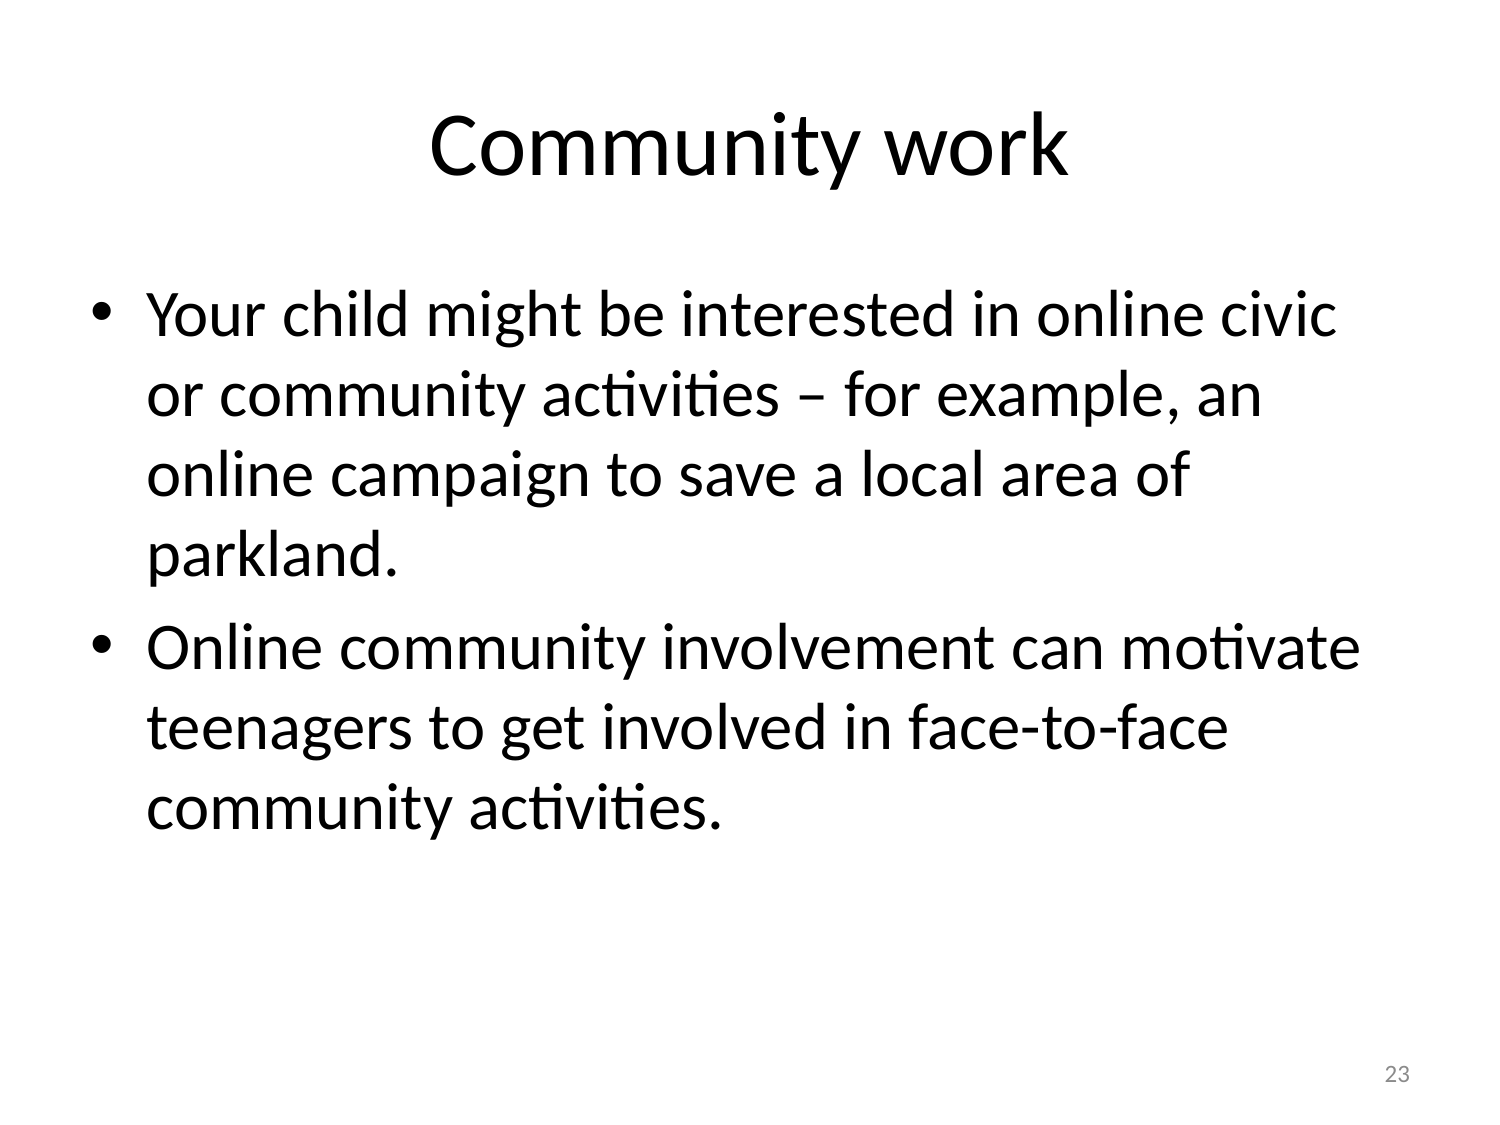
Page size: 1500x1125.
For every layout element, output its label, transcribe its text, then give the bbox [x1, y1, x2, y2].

list Your child might be interested in online civic or community activities – for example, an online campaign to save a local area of parkland. Online community involvement can motivate teenagers to get involved in face-to-face community activities. [75, 262, 1425, 1005]
title Community work [75, 45, 1425, 233]
slide_number 23 [1074, 1042, 1425, 1103]
